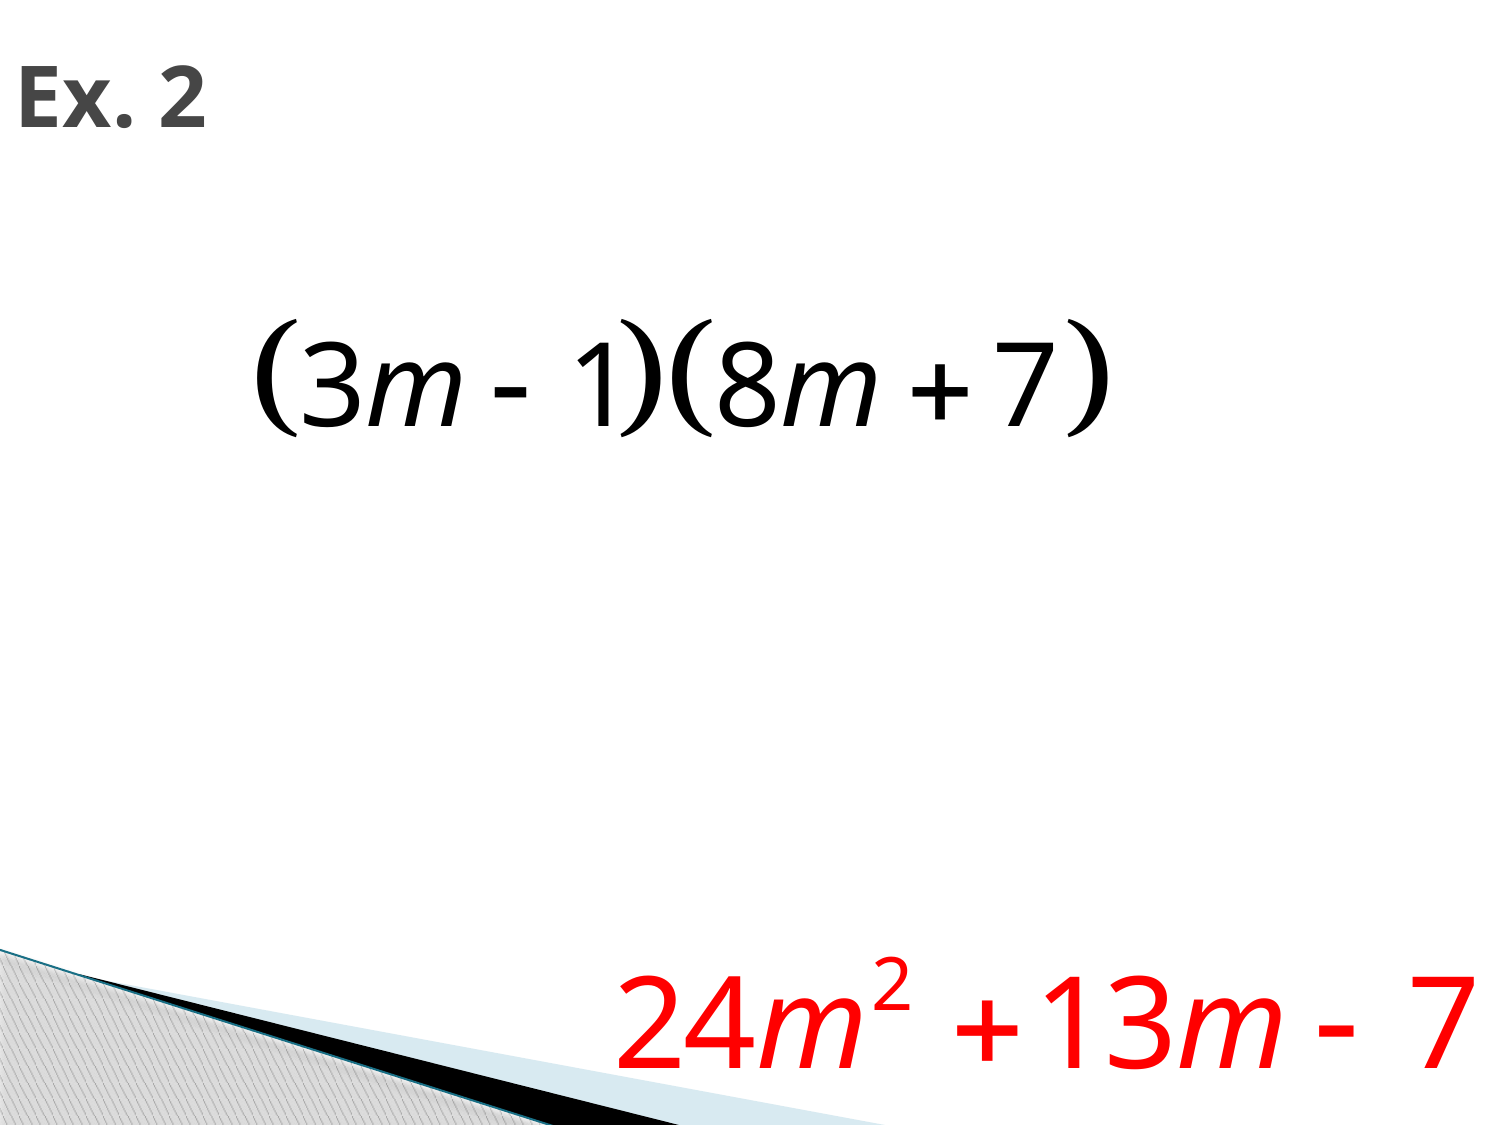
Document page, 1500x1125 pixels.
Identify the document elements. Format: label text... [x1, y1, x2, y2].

title Ex. 2 [0, 0, 1275, 188]
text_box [595, 929, 1500, 1101]
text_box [237, 299, 1123, 495]
